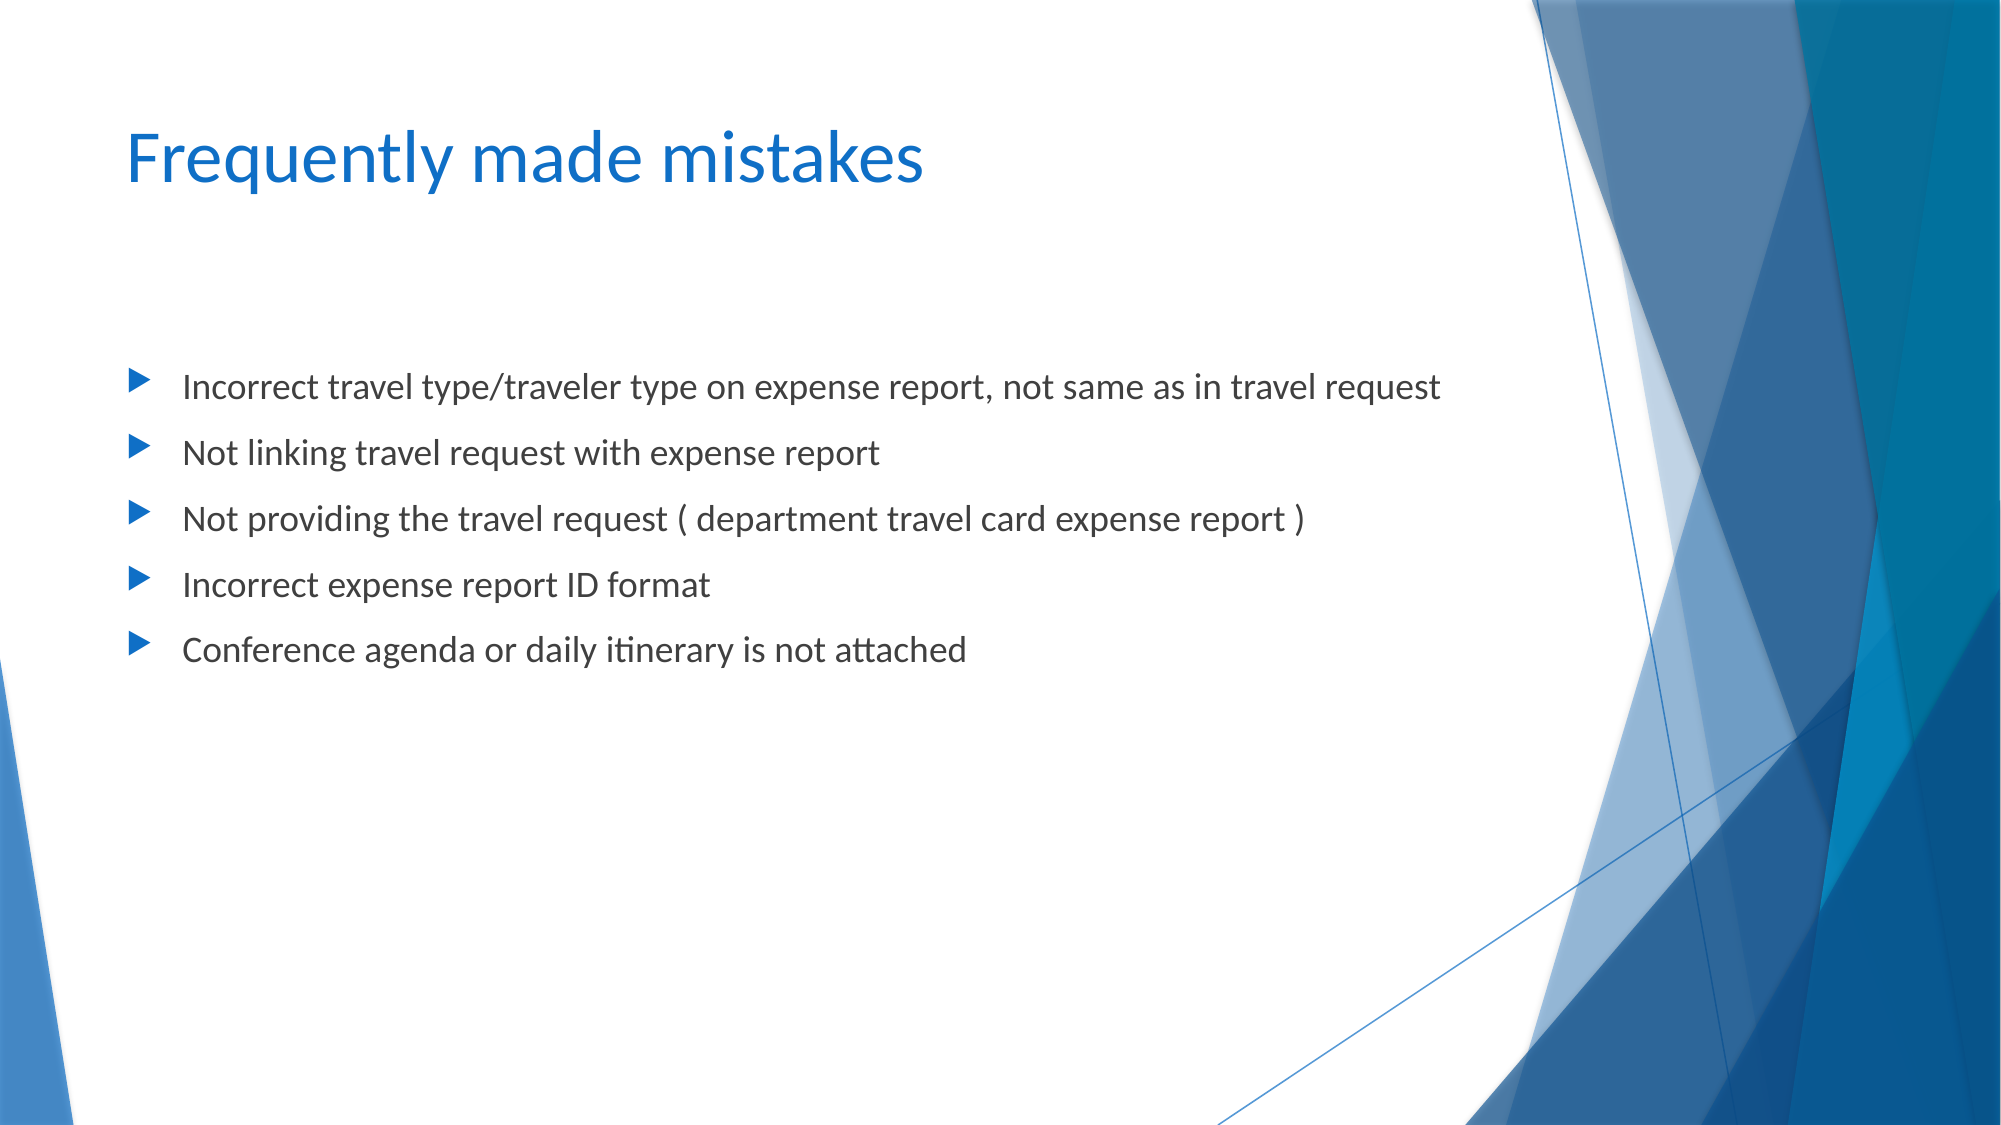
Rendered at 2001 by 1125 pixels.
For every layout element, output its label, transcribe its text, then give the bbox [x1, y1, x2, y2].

title Frequently made mistakes [111, 99, 1522, 317]
list Incorrect travel type/traveler type on expense report, not same as in travel request Not linking travel request with expense report Not providing the travel request ( department travel card expense report ) Incorrect expense report ID format Conference agenda or daily itinerary is not attached [111, 354, 1522, 992]
